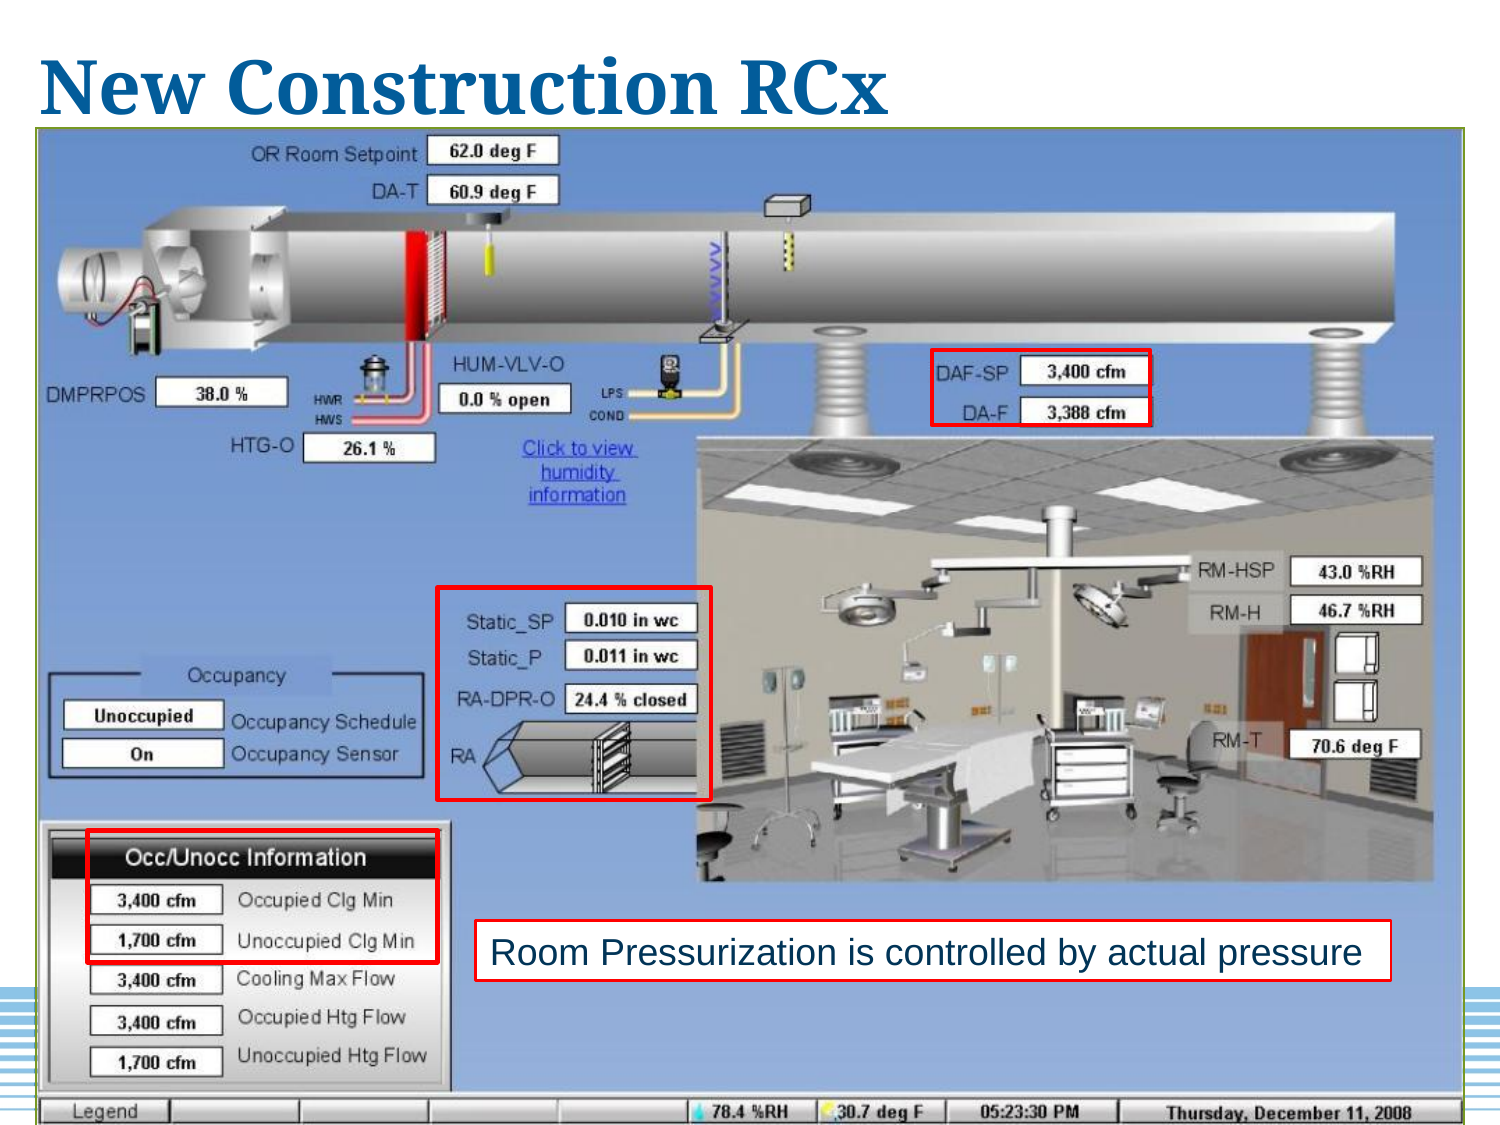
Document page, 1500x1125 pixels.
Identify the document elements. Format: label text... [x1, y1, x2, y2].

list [36, 128, 1463, 1125]
picture [1465, 987, 1500, 1111]
title New Construction RCx [24, 24, 1375, 138]
picture [0, 987, 34, 1111]
